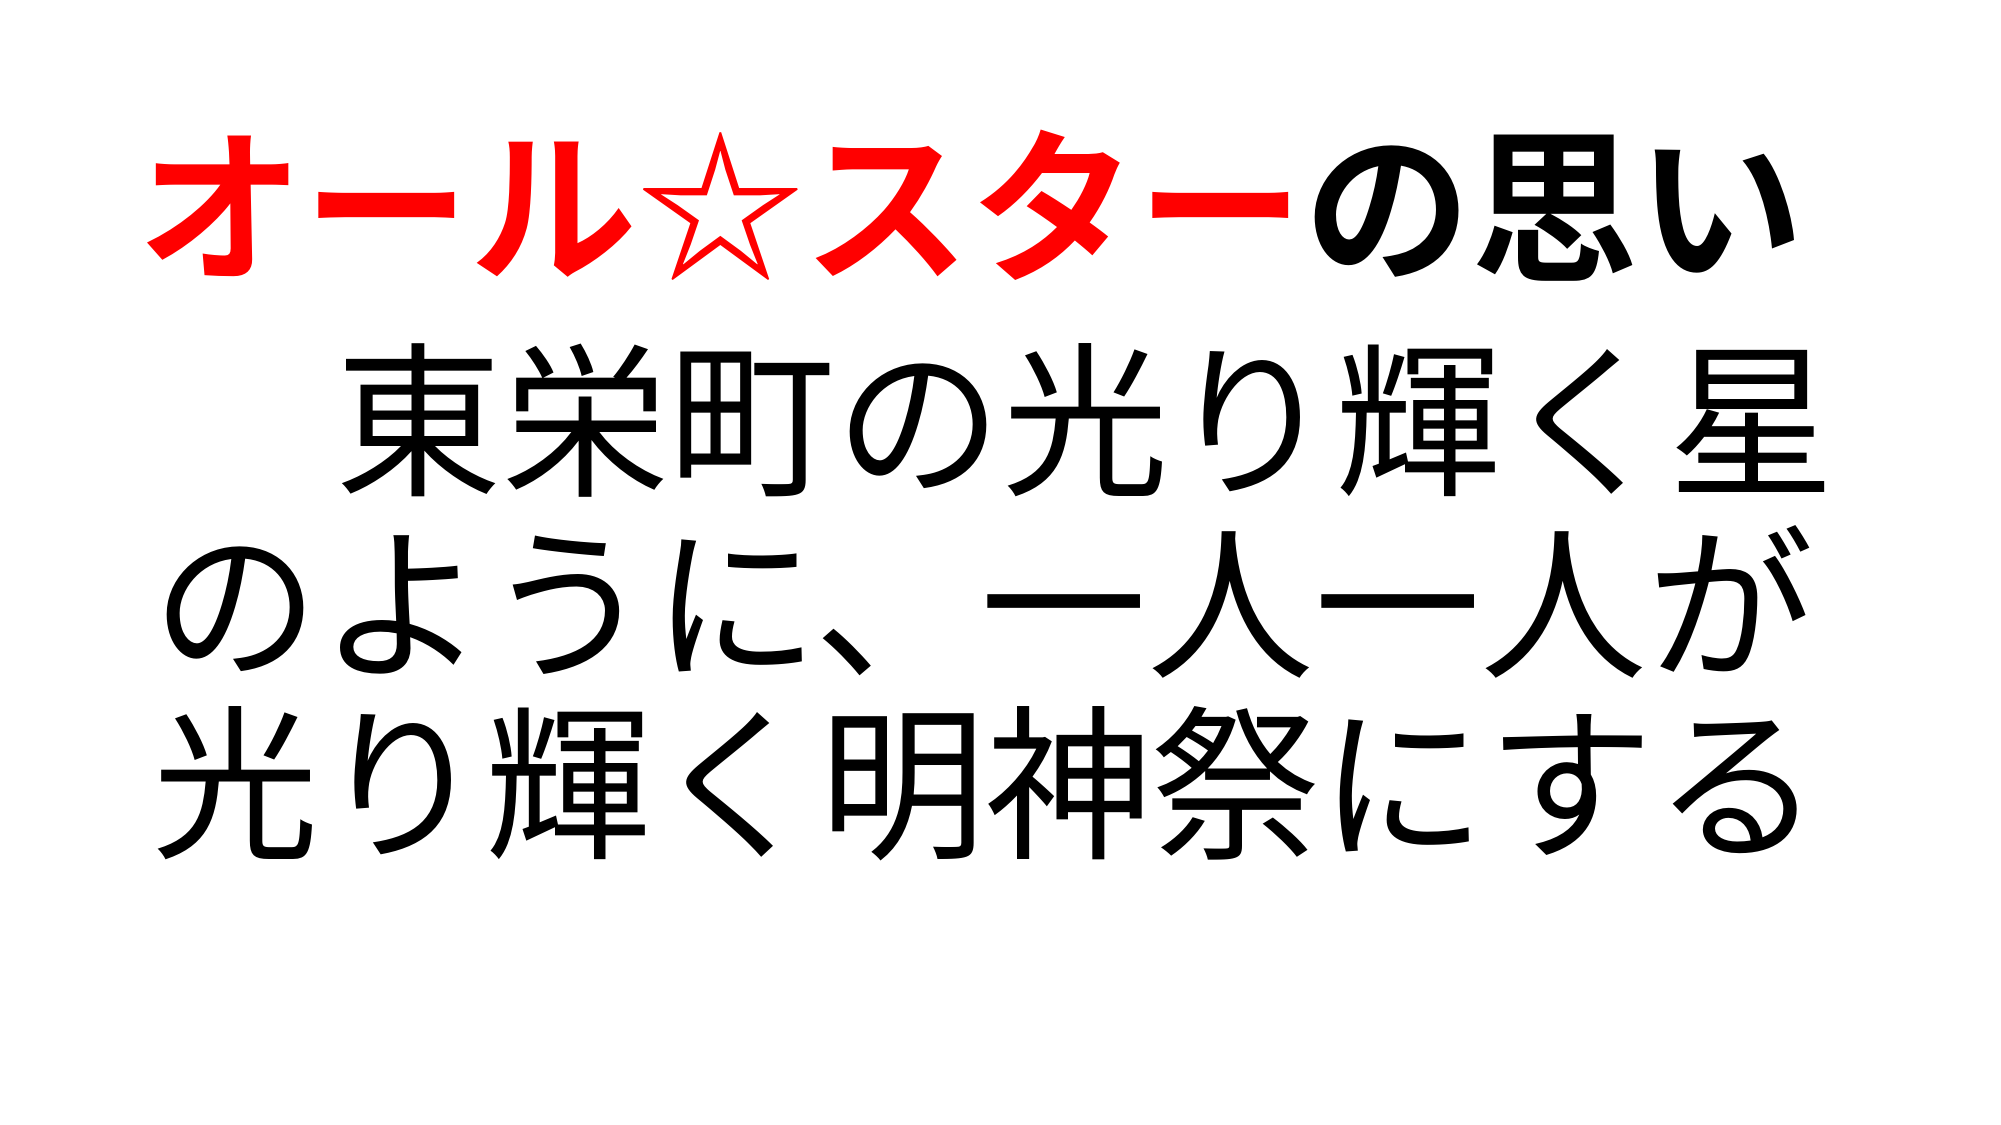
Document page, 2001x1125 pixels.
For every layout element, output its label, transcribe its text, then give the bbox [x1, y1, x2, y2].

title オール☆スターの思い [122, 113, 1848, 318]
list 東栄町の光り輝く星のように、一人一人が光り輝く明神祭にする [137, 317, 1863, 1032]
